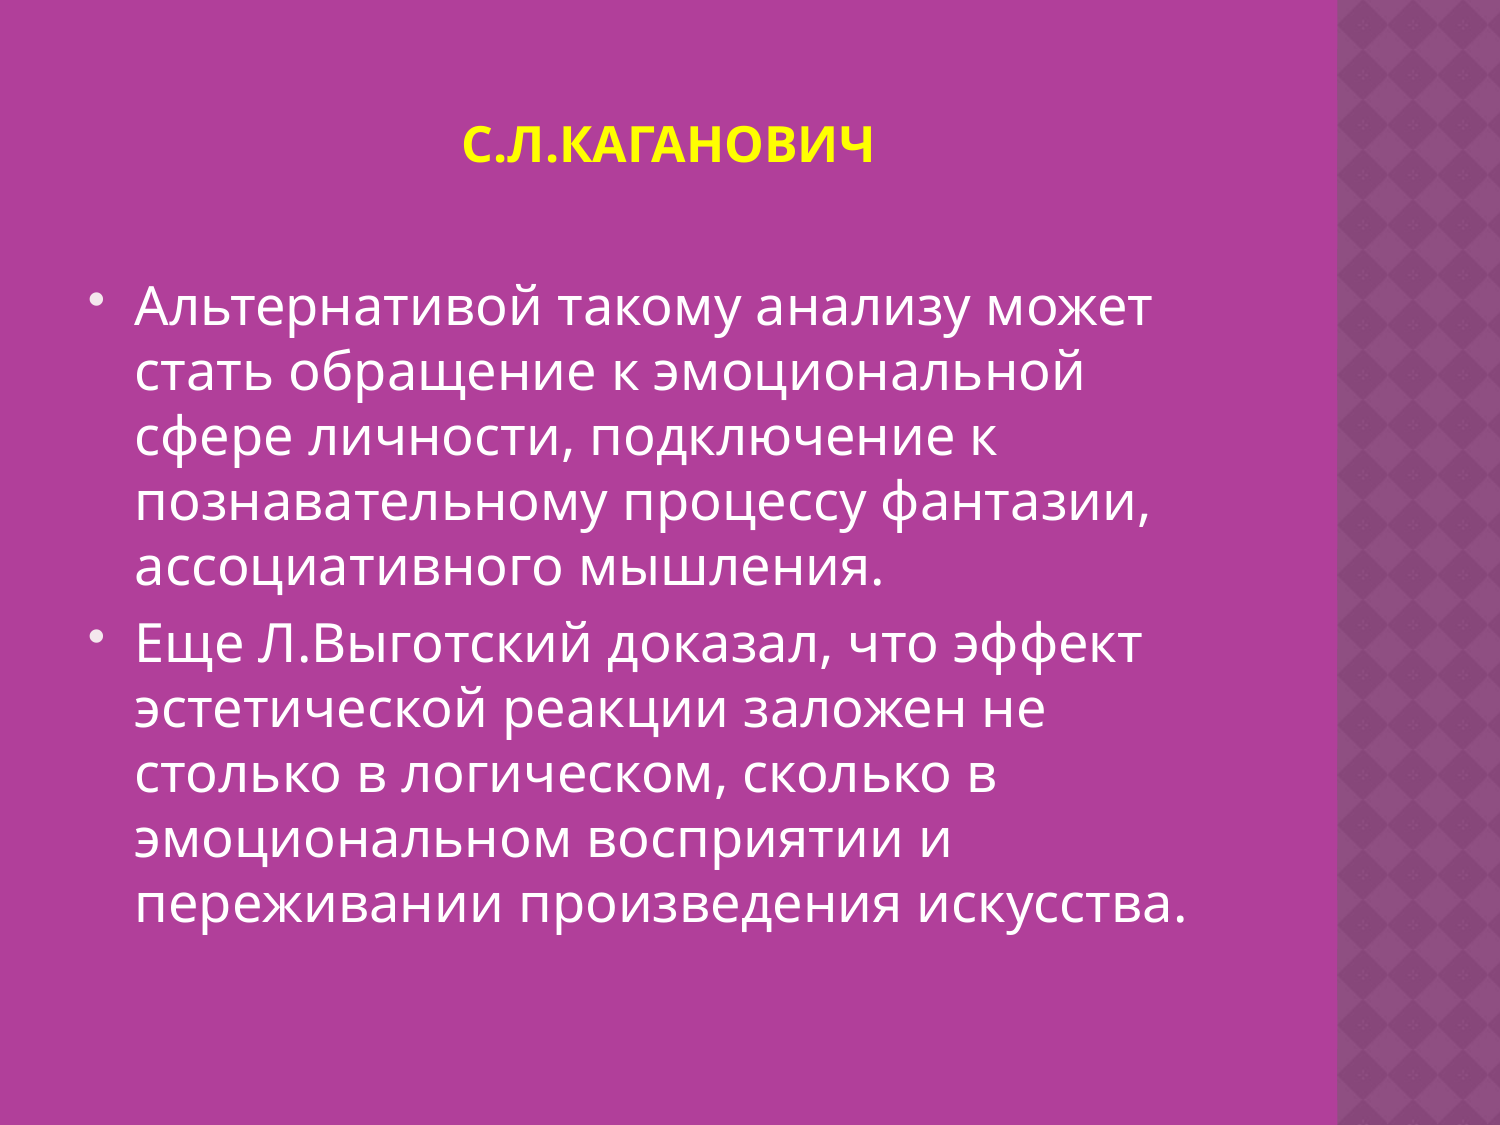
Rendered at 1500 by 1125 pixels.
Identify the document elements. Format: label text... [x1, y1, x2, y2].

list Альтернативой такому анализу может стать обращение к эмоциональной сфере личности, подключение к познавательному процессу фантазии, ассоциативного мышления. Еще Л.Выготский доказал, что эффект эстетической реакции заложен не столько в логическом, сколько в эмоциональном восприятии и переживании произведения искусства. [75, 264, 1263, 1059]
title С.л.кАГАНОВИЧ [75, 52, 1263, 173]
